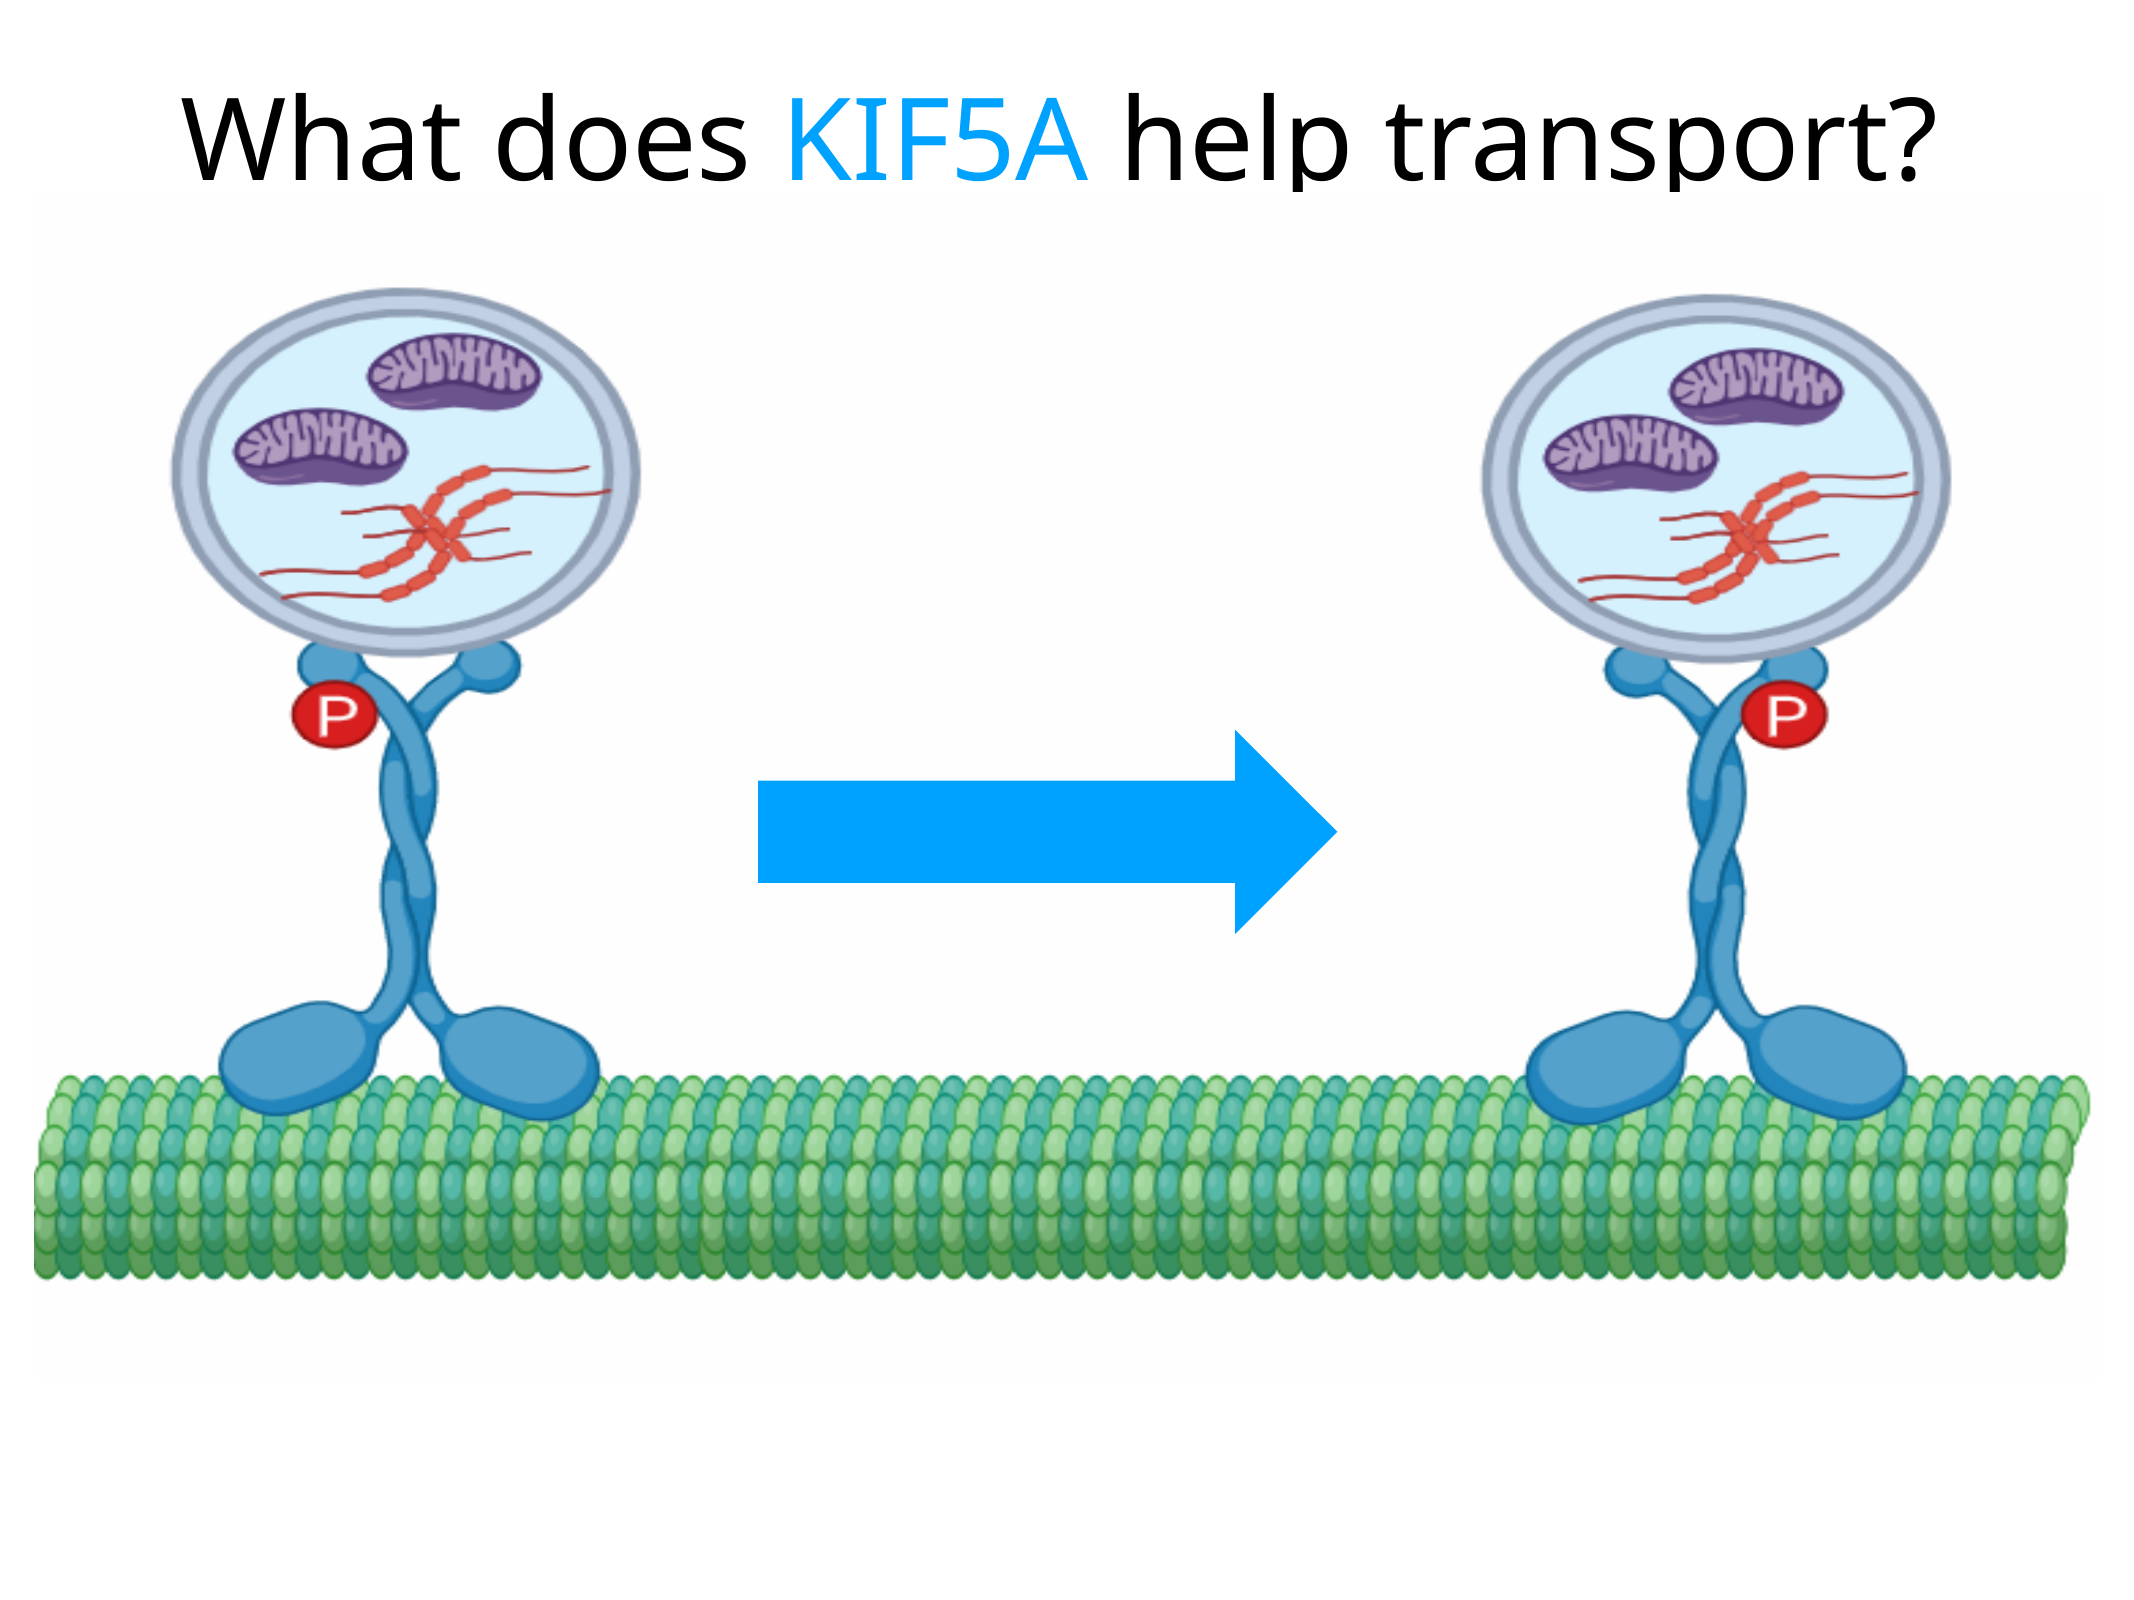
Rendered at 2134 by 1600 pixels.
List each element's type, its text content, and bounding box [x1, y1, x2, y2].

picture [34, 192, 2100, 1379]
title What does KIF5A help transport? [148, 0, 1971, 192]
